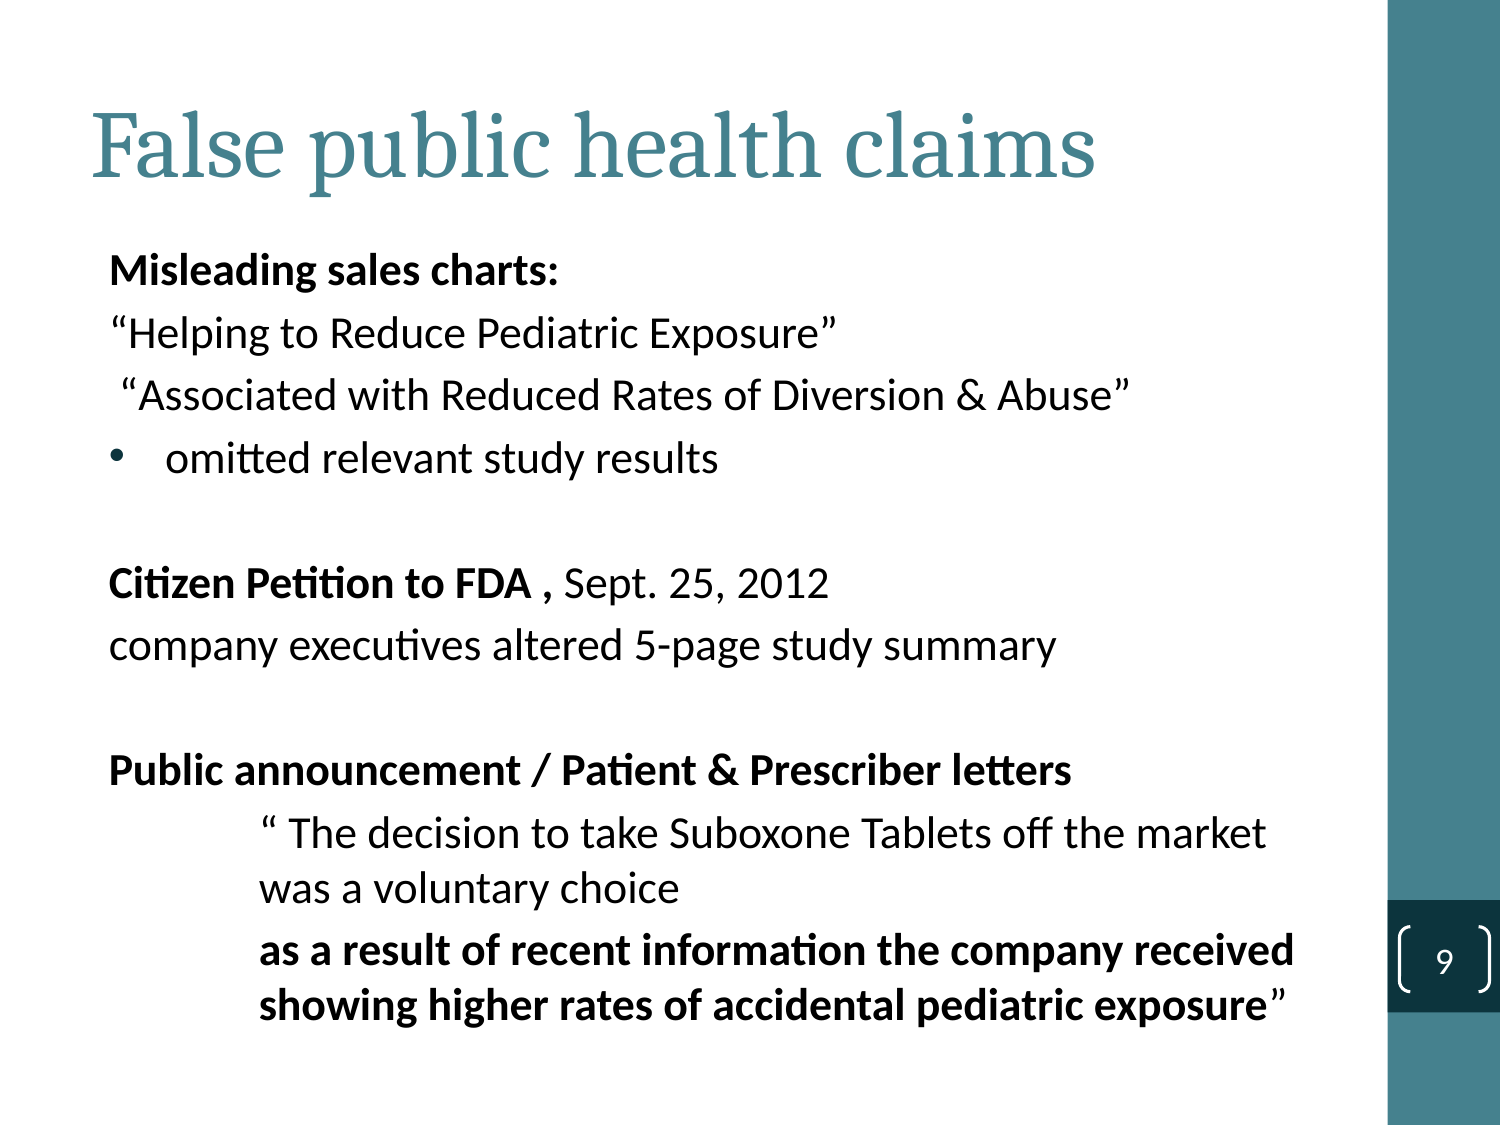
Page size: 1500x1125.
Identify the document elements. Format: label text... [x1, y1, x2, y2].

slide_number 9 [1397, 925, 1492, 994]
list Misleading sales charts: “Helping to Reduce Pediatric Exposure” “Associated with Reduced Rates of Diversion & Abuse” omitted relevant study results Citizen Petition to FDA , Sept. 25, 2012 company executives altered 5-page study summary Public announcement / Patient & Prescriber letters “ The decision to take Suboxone Tablets off the market was a voluntary choice as a result of recent information the company received showing higher rates of accidental pediatric exposure” [75, 232, 1348, 1080]
title False public health claims [75, 45, 1325, 232]
